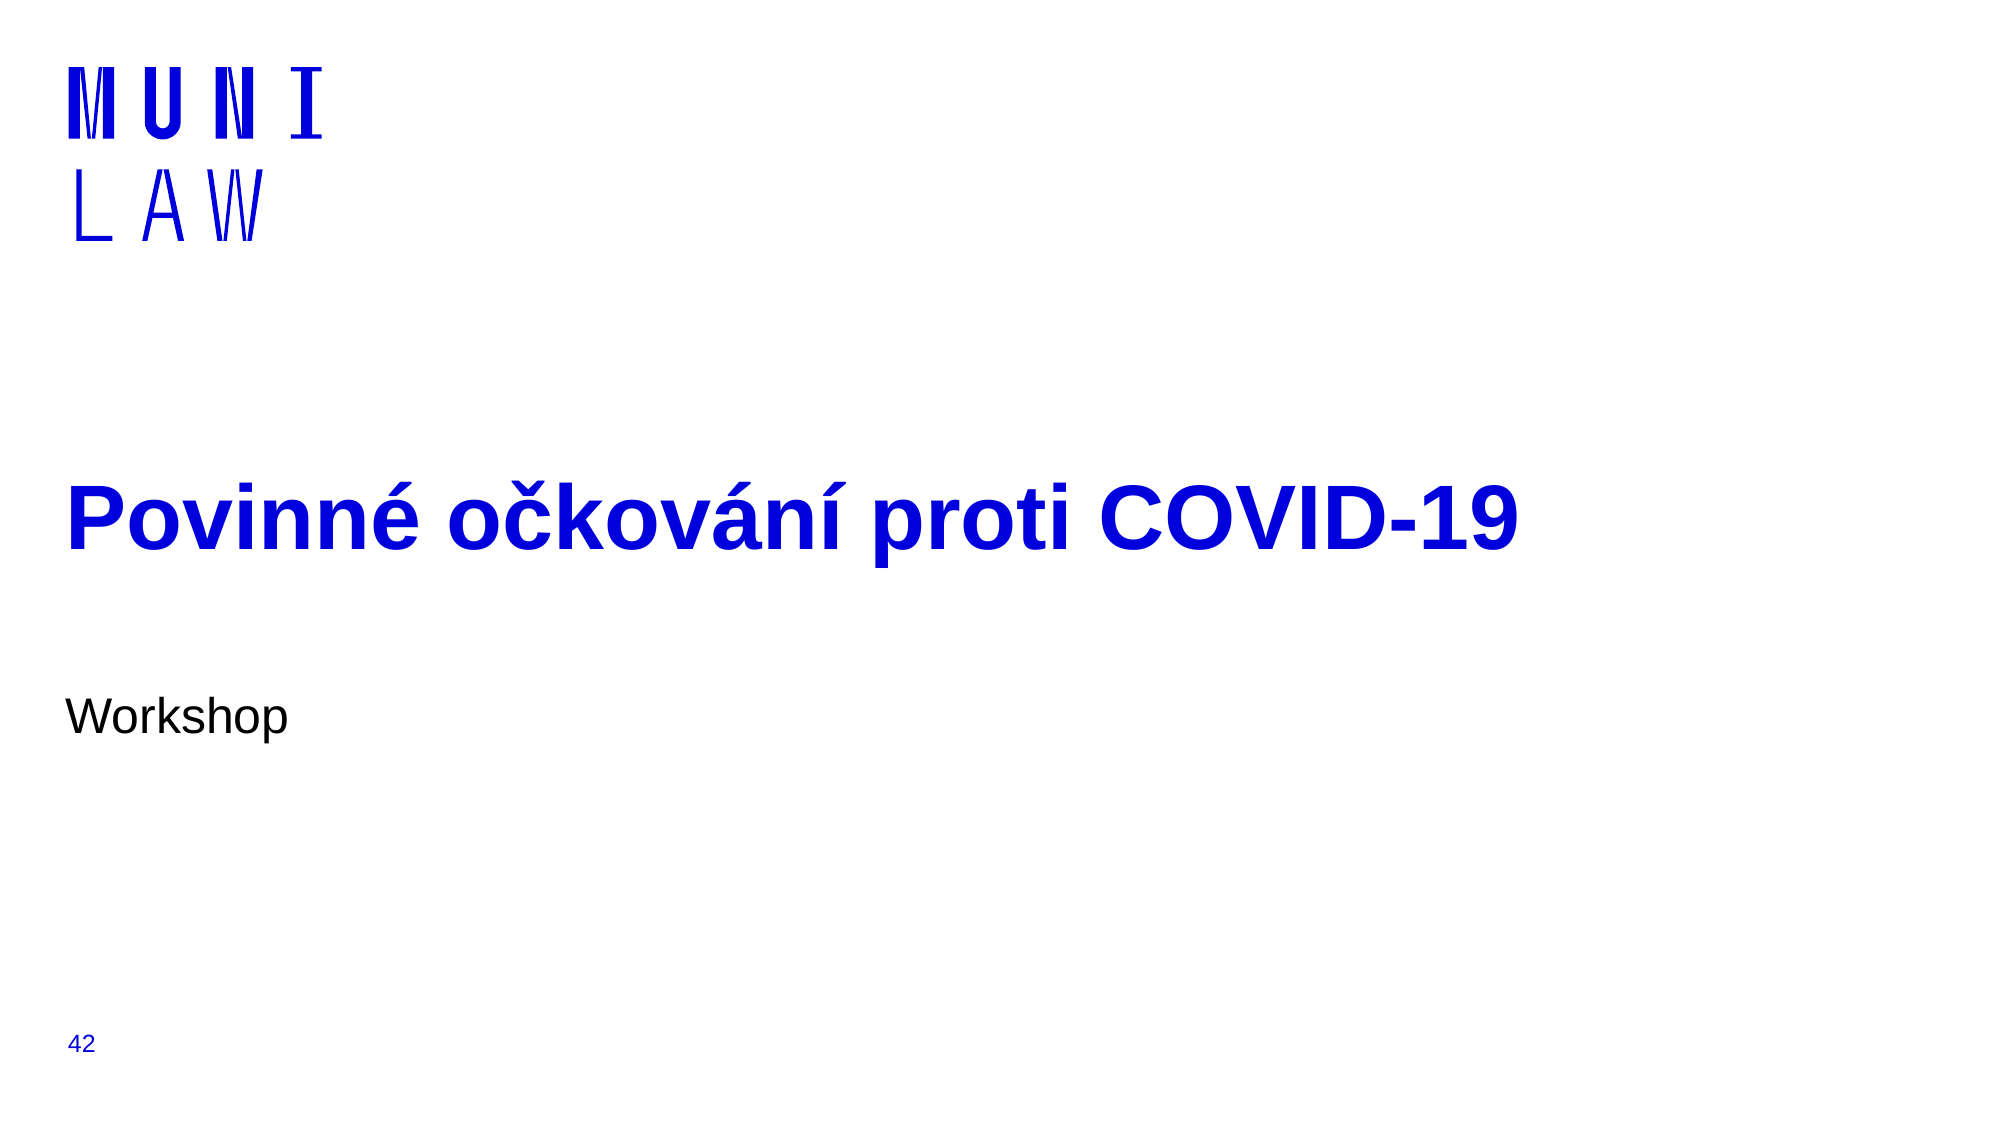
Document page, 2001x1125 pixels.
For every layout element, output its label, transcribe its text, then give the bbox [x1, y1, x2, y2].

slide_number 42 [67, 1021, 110, 1063]
title Povinné očkování proti COVID-19 [65, 475, 1930, 668]
subtitle Workshop [65, 675, 1930, 790]
